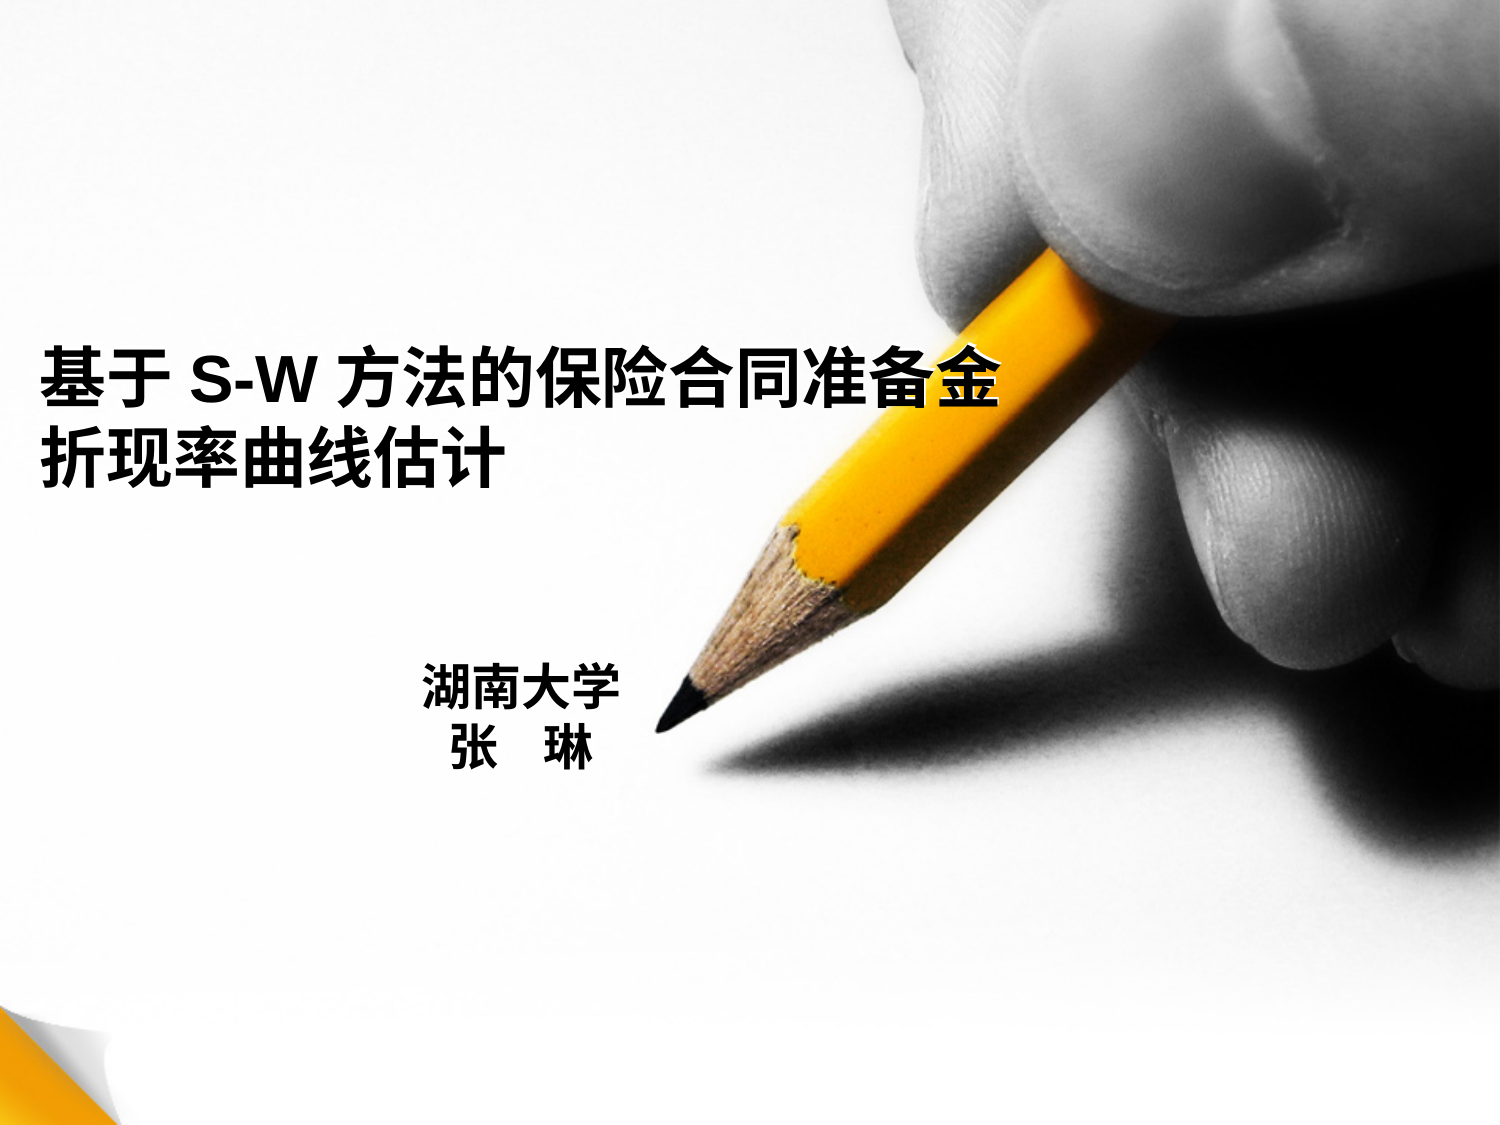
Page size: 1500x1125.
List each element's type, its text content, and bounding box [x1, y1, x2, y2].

picture [0, 0, 1500, 1125]
text_box 基于S-W方法的保险合同准备金 折现率曲线估计 湖南大学 张 琳 [25, 328, 1018, 783]
